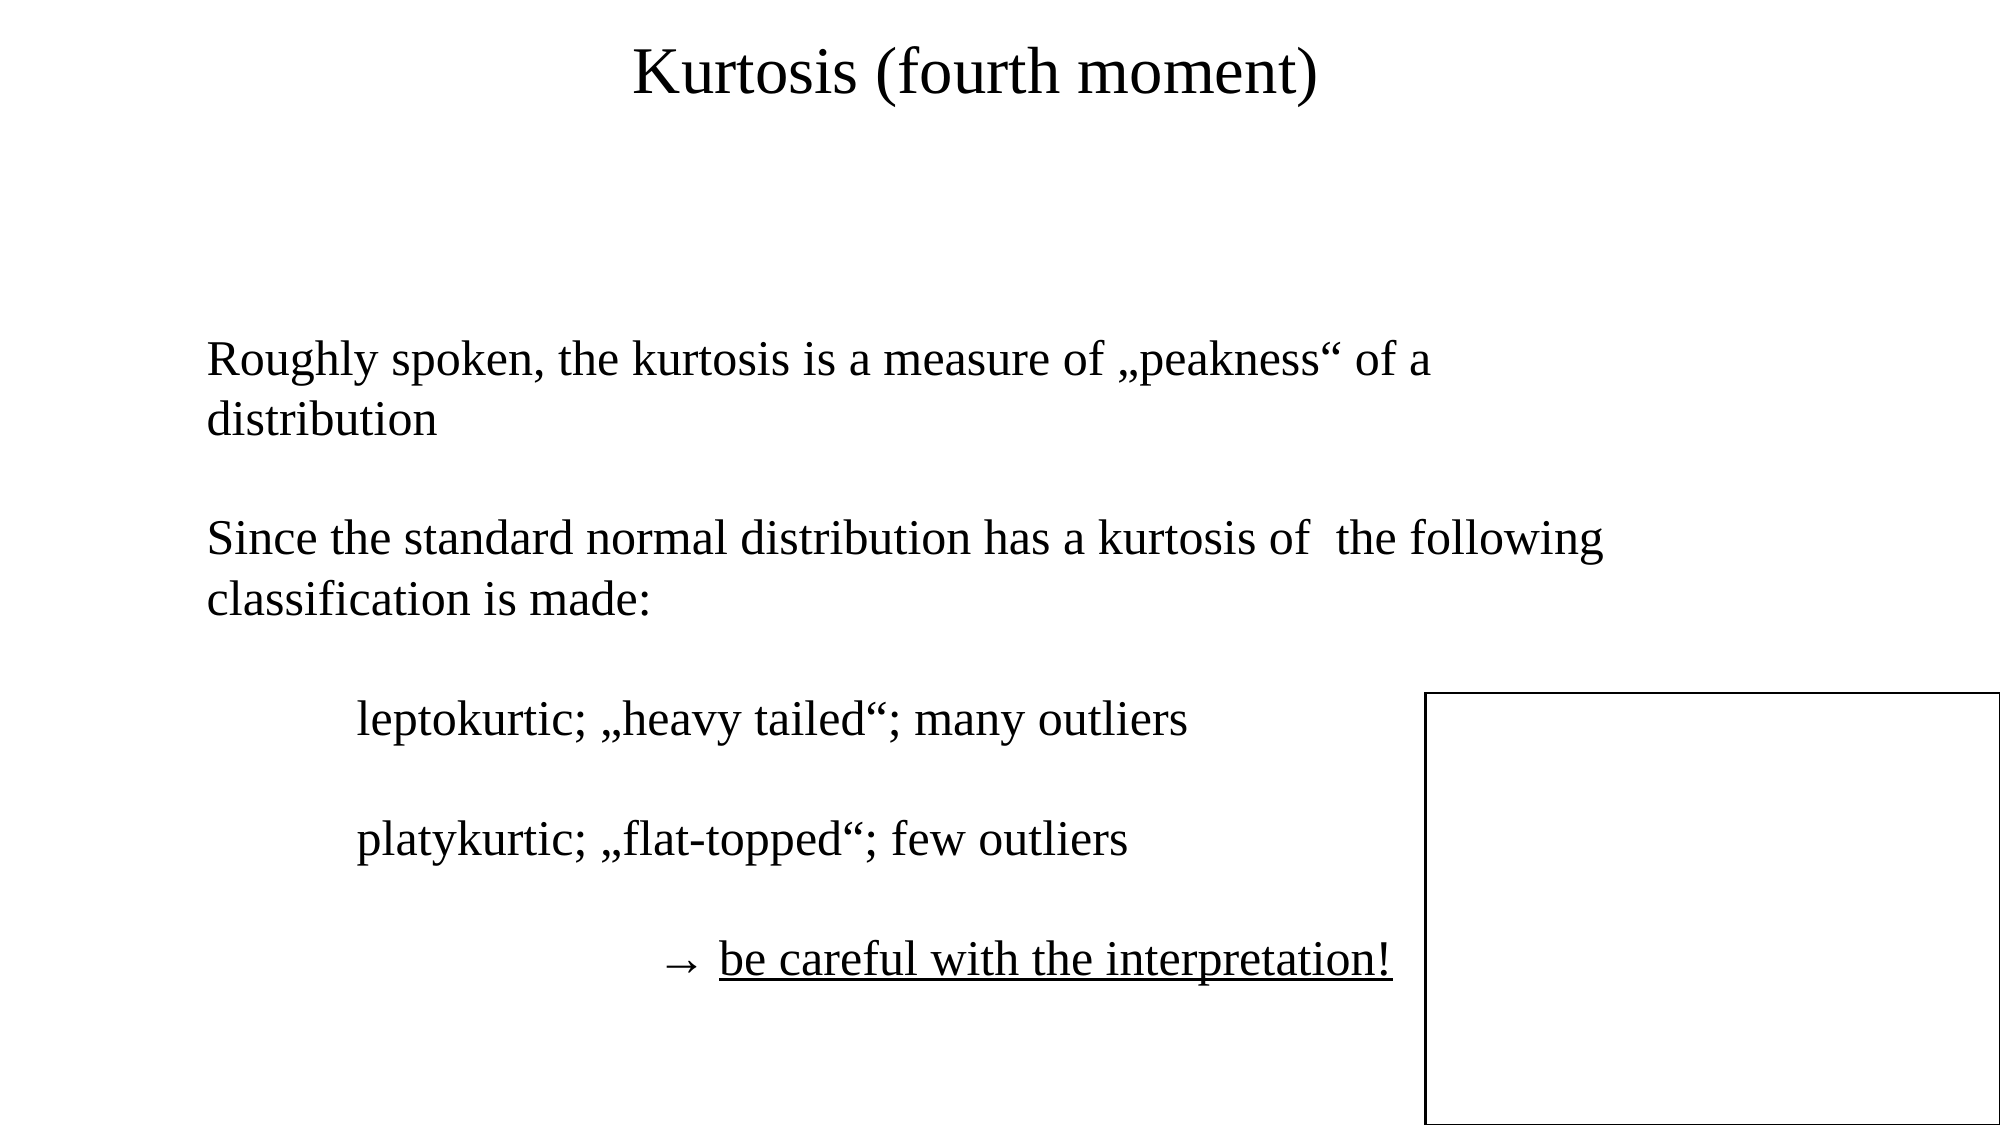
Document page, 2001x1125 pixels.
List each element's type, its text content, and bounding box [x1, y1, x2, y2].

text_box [631, 144, 1390, 411]
text_box Kurtosis (fourth moment) [249, 19, 1703, 126]
text_box c [1424, 692, 2000, 1125]
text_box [111, 754, 1295, 1032]
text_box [546, 498, 752, 593]
